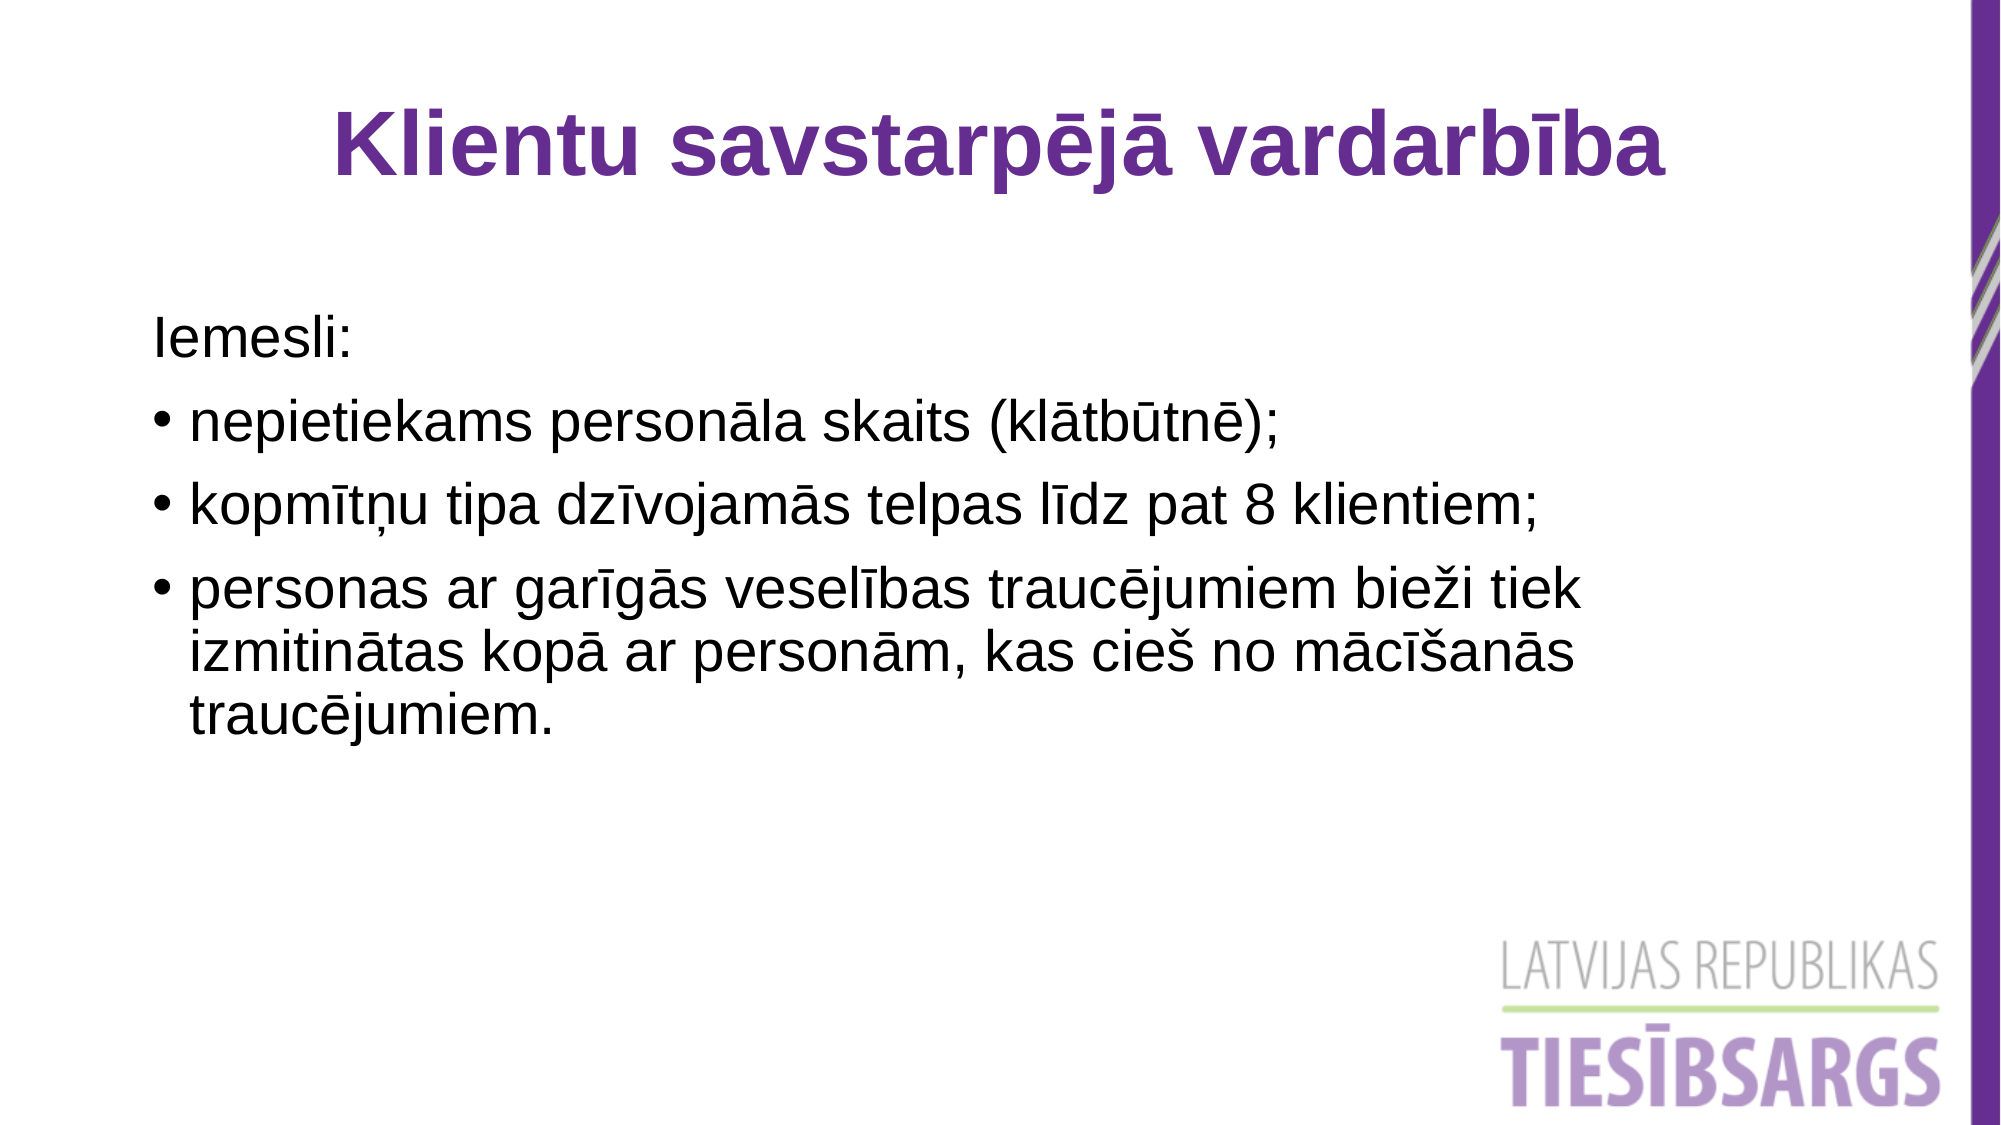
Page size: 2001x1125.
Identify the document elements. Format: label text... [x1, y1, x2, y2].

picture [0, 0, 2001, 1125]
text_box Klientu savstarpējā vardarbība [0, 76, 2000, 201]
list Iemesli: nepietiekams personāla skaits (klātbūtnē); kopmītņu tipa dzīvojamās telpas līdz pat 8 klientiem; personas ar garīgās veselības traucējumiem bieži tiek izmitinātas kopā ar personām, kas cieš no mācīšanās traucējumiem. [137, 299, 1863, 1014]
